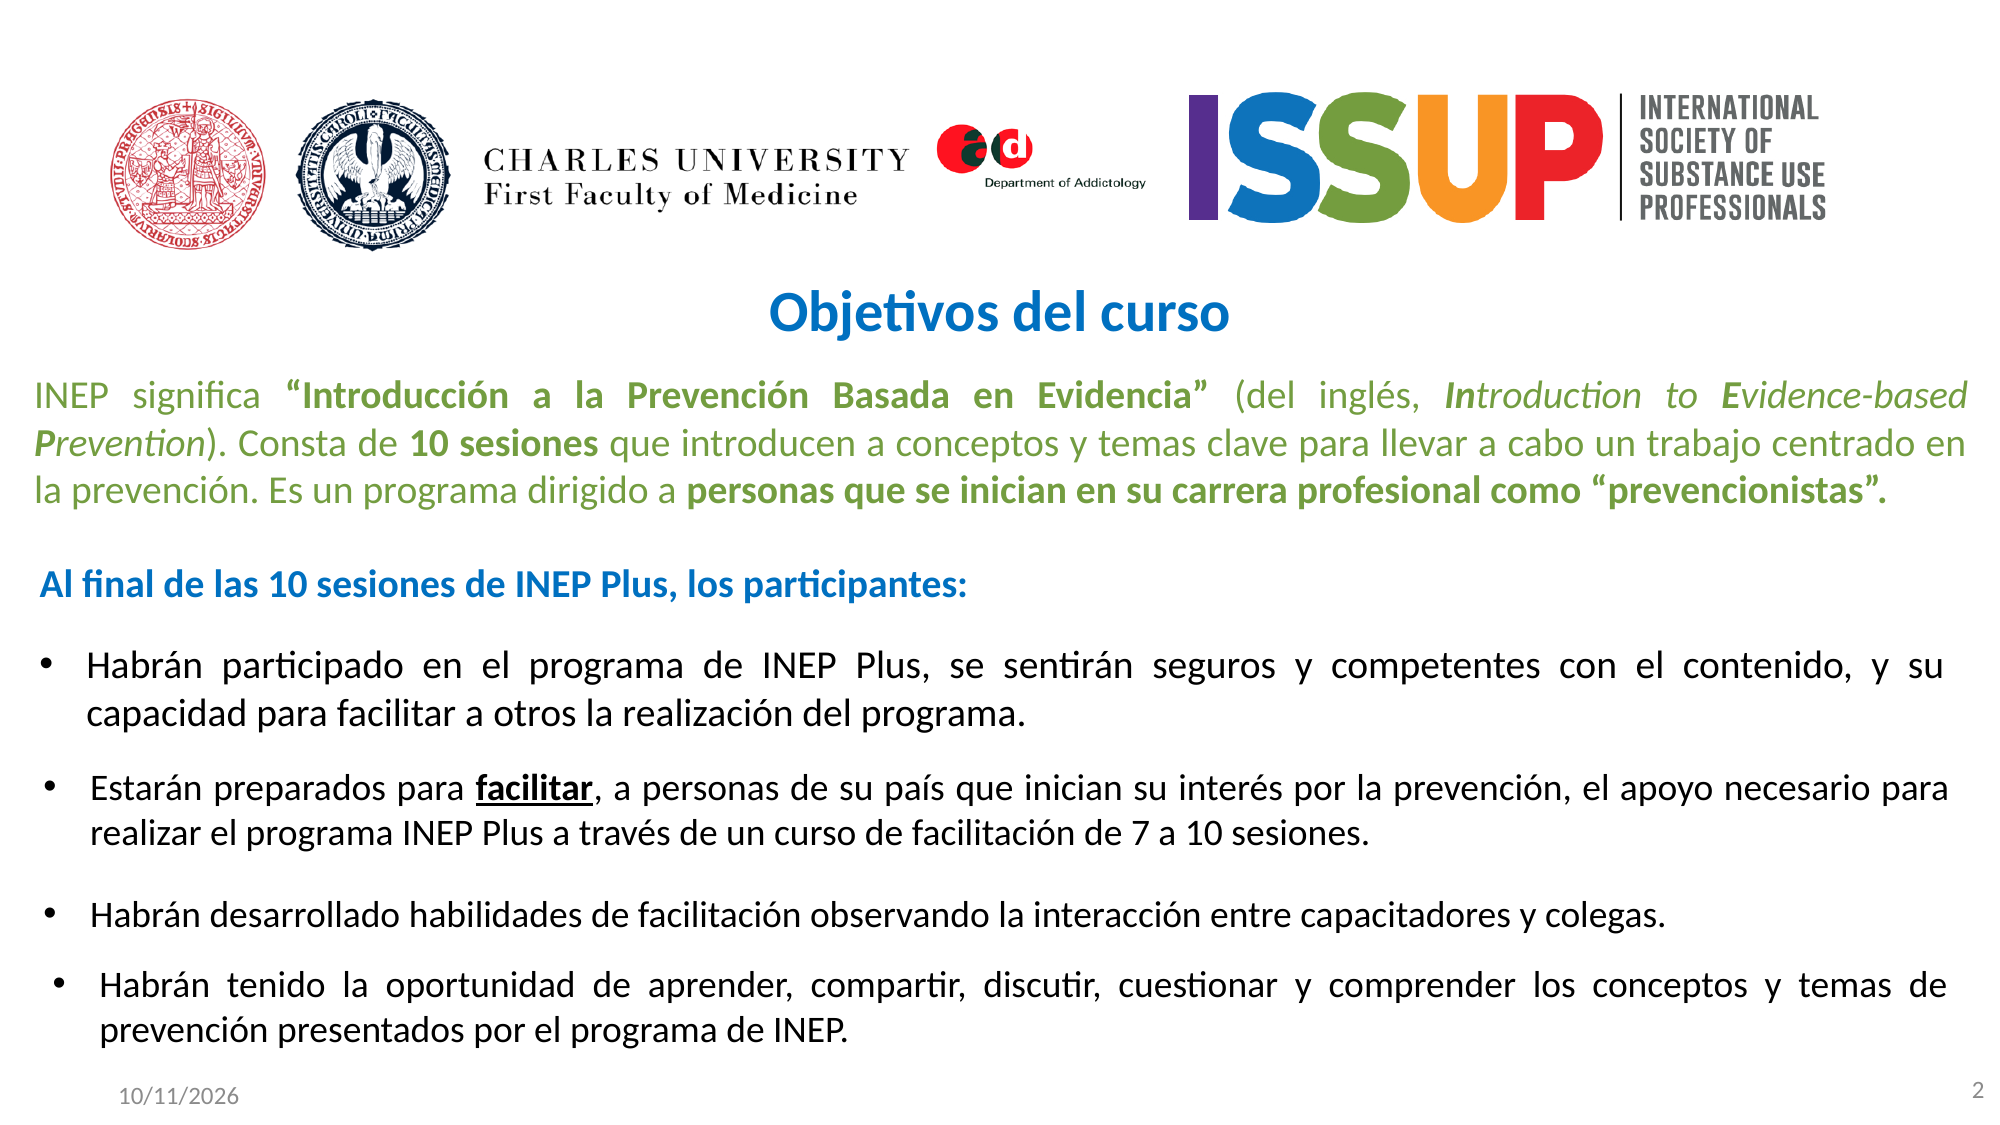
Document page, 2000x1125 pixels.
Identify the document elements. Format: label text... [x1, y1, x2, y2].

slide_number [103, 1064, 554, 1125]
slide_number 2 [1549, 1058, 2000, 1119]
text_box Habrán tenido la oportunidad de aprender, compartir, discutir, cuestionar y comprender los conceptos y temas de prevención presentados por el programa de INEP. [37, 952, 1965, 1057]
text_box Objetivos del curso [754, 265, 1246, 351]
text_box Al final de las 10 sesiones de INEP Plus, los participantes: [24, 550, 1826, 613]
text_box Estarán preparados para facilitar, a personas de su país que inician su interés por la prevención, el apoyo necesario para realizar el programa INEP Plus a través de un curso de facilitación de 7 a 10 sesiones. [28, 755, 1966, 861]
text_box Habrán participado en el programa de INEP Plus, se sentirán seguros y competentes con el contenido, y su capacidad para facilitar a otros la realización del programa. [24, 631, 1962, 742]
text_box Habrán desarrollado habilidades de facilitación observando la interacción entre capacitadores y colegas. [28, 882, 1966, 943]
text_box INEP significa “Introducción a la Prevención Basada en Evidencia” (del inglés, Introduction to Evidence-based Prevention). Consta de 10 sesiones que introducen a conceptos y temas clave para llevar a cabo un trabajo centrado en la prevención. Es un programa dirigido a personas que se inician en su carrera profesional como “prevencionistas”. [19, 361, 1983, 535]
picture [102, 76, 1169, 266]
picture [1189, 90, 1827, 223]
